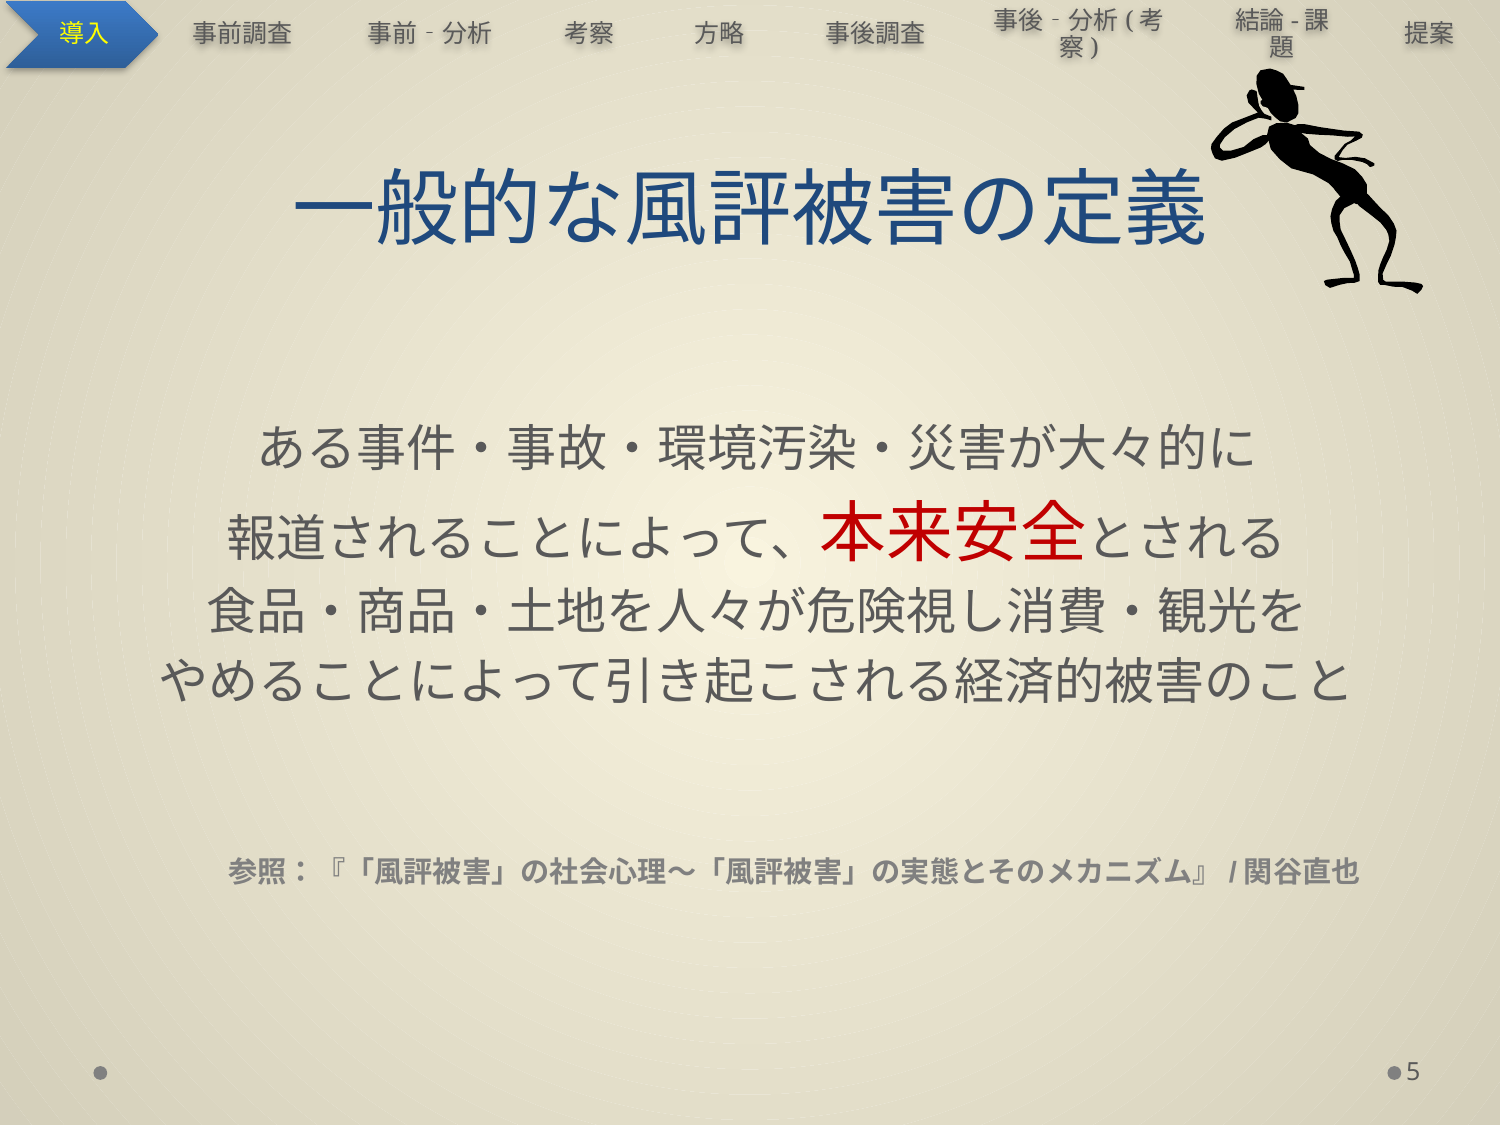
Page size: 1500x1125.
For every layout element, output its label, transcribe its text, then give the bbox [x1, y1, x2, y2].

slide_number 5 [1401, 1042, 1494, 1103]
text_box 参照：『「風評被害」の社会心理～「風評被害」の実態とそのメカニズム』/関谷直也 [213, 846, 1376, 896]
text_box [5, 0, 1500, 69]
list ある事件・事故・環境汚染・災害が大々的に 報道されることによって、本来安全とされる 食品・商品・土地を人々が危険視し消費・観光を やめることによって引き起こされる経済的被害のこと [88, 408, 1426, 740]
picture [1210, 69, 1424, 295]
title 一般的な風評被害の定義 [75, 76, 1205, 263]
